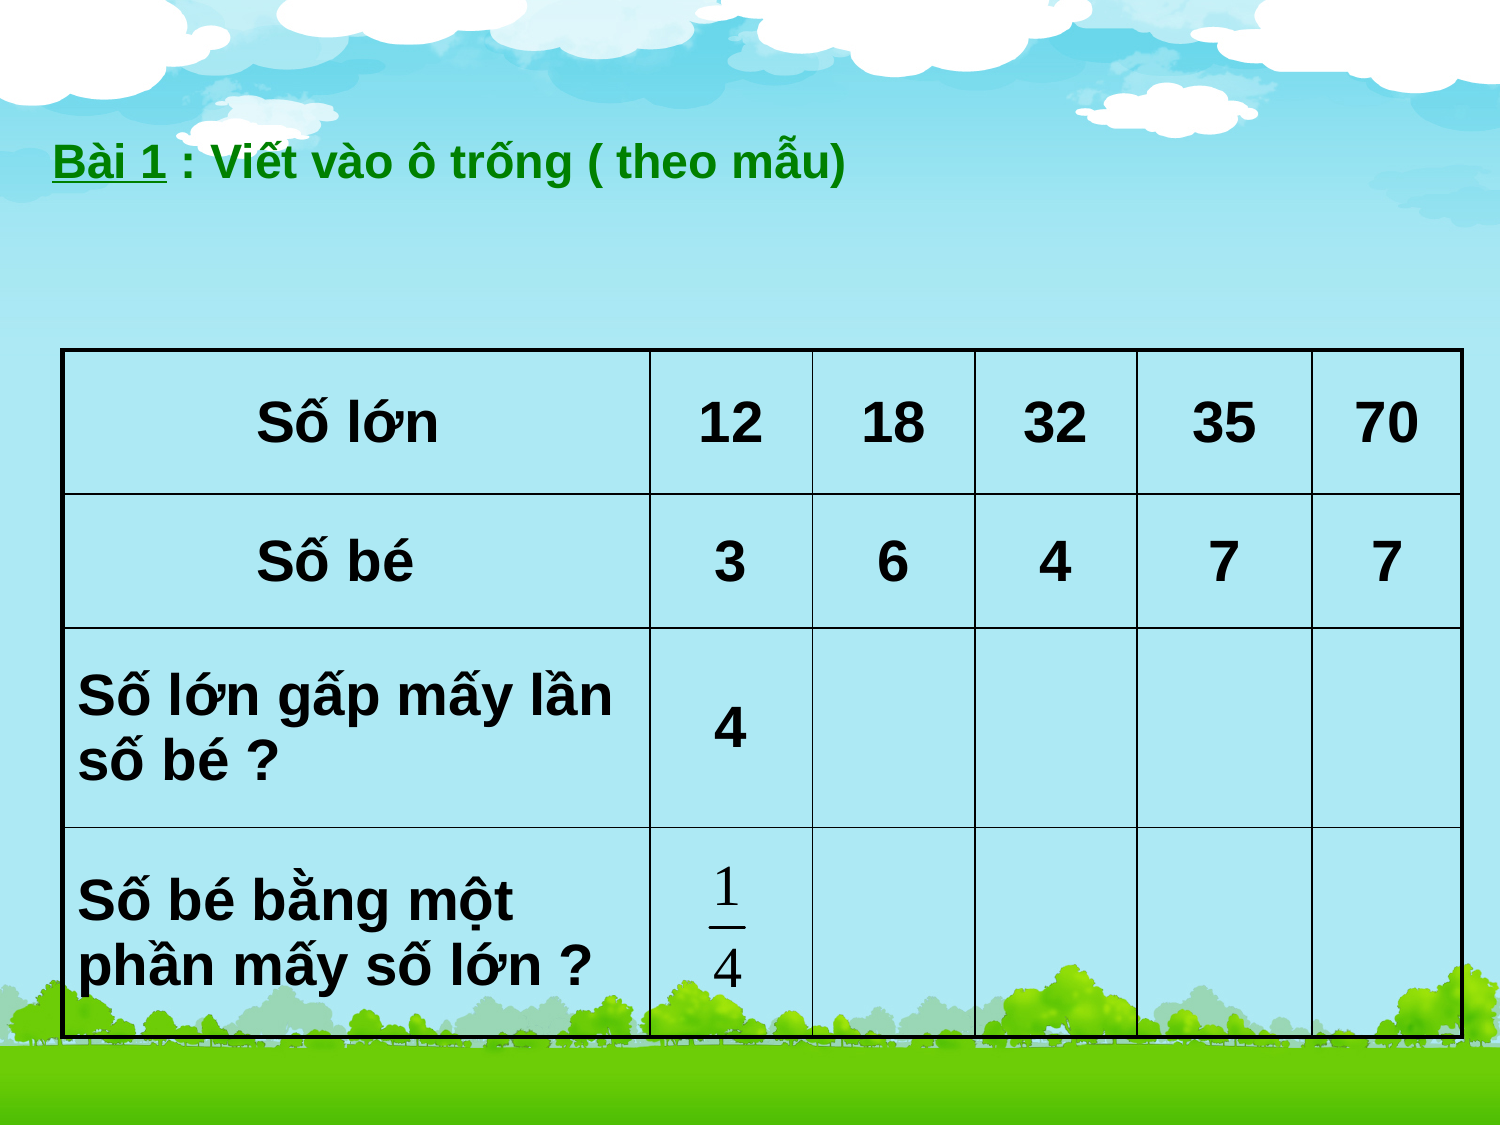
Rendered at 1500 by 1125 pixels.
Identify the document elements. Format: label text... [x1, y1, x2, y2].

table_cell [651, 828, 812, 1035]
table_header 70 [1313, 352, 1460, 493]
table_cell [813, 828, 974, 1035]
table_cell 4 [651, 629, 812, 827]
table_cell Số bé [65, 495, 649, 627]
table_cell Số bé bằng một phần mấy số lớn ? [65, 828, 649, 1035]
table_header 32 [976, 352, 1136, 493]
table_cell 4 [976, 495, 1136, 627]
table_cell 7 [1313, 495, 1460, 627]
table_cell [1138, 828, 1311, 1035]
text_box Bài 1 : Viết vào ô trống ( theo mẫu) [37, 112, 1450, 228]
table_cell 6 [813, 495, 974, 627]
table_cell [1313, 828, 1460, 1035]
table_cell 3 [651, 495, 812, 627]
picture [0, 0, 1500, 1125]
table_cell [813, 629, 974, 827]
table_header 35 [1138, 352, 1311, 493]
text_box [699, 849, 759, 1001]
table_cell Số lớn gấp mấy lần số bé ? [65, 629, 649, 827]
table_cell 7 [1138, 495, 1311, 627]
table_header 12 [651, 352, 812, 493]
table_cell [1138, 629, 1311, 827]
table_header 18 [813, 352, 974, 493]
table_cell [976, 828, 1136, 1035]
table_cell [976, 629, 1136, 827]
table_cell [1313, 629, 1460, 827]
table_header Số lớn [65, 352, 649, 493]
